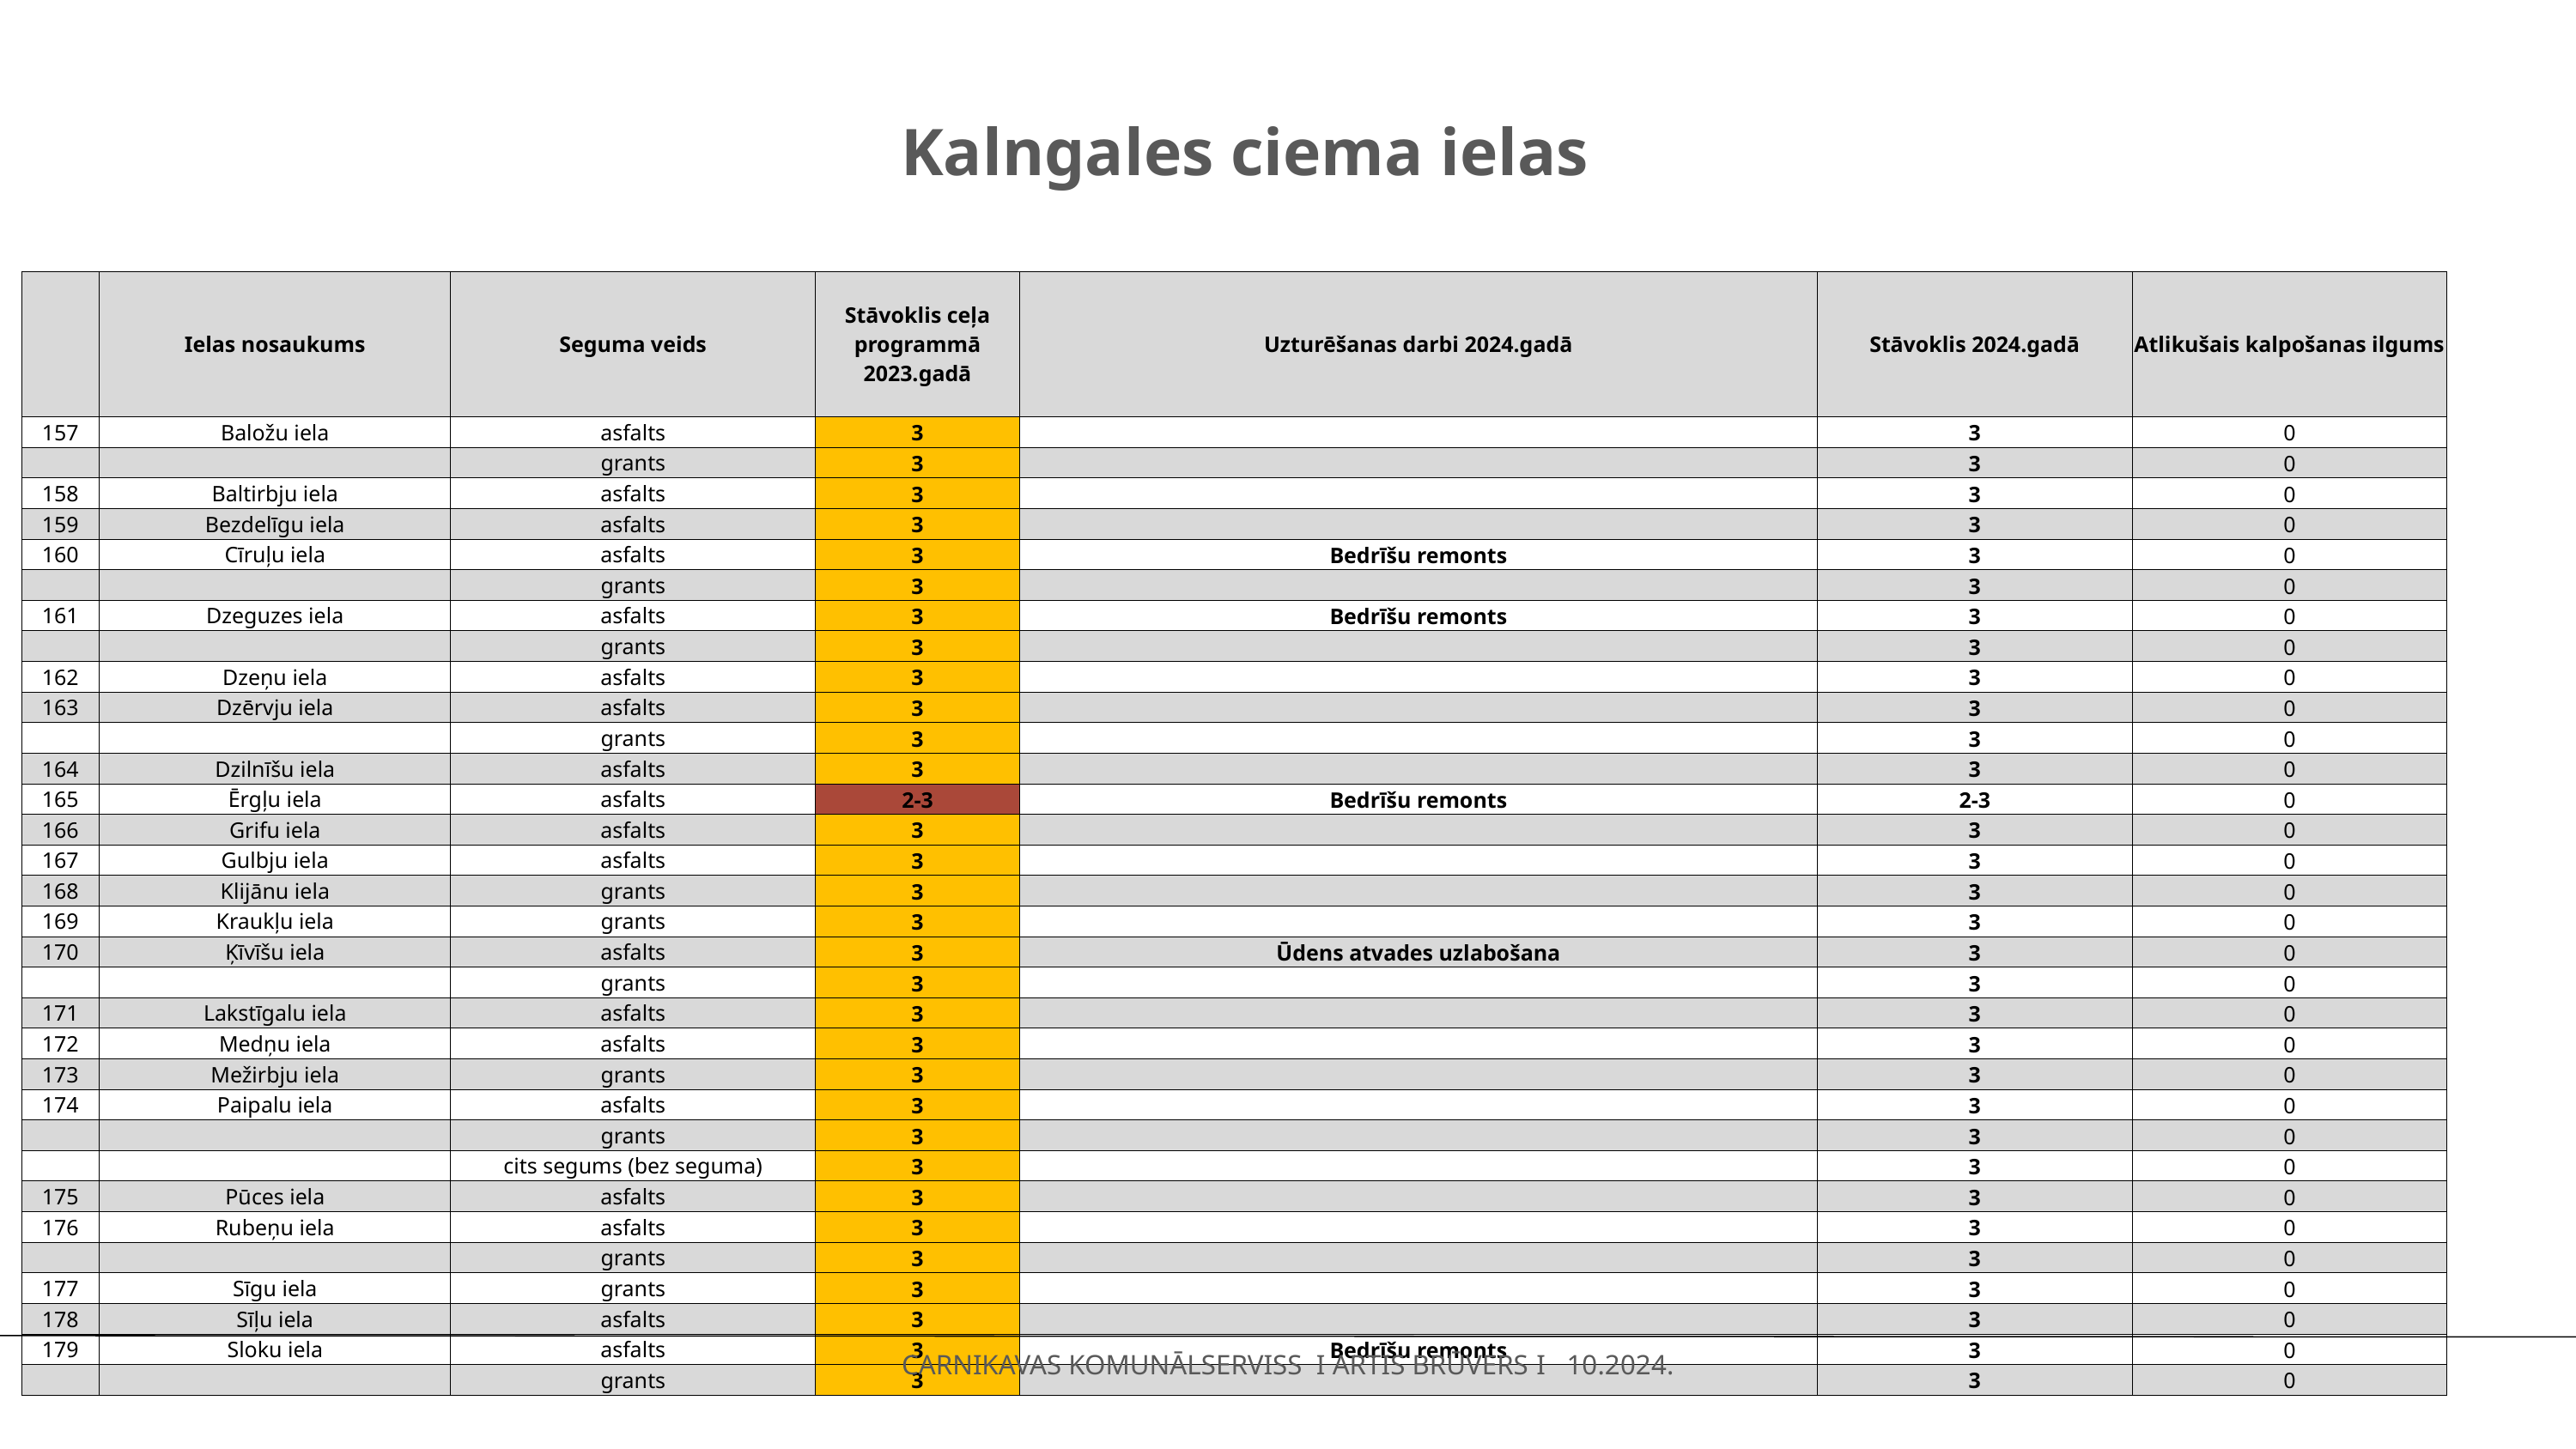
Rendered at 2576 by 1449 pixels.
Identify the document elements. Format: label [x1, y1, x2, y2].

table_cell [22, 693, 99, 722]
table_cell [451, 448, 815, 477]
table_cell [1020, 1181, 1817, 1211]
table_cell [1818, 509, 2132, 539]
table_cell [2133, 509, 2446, 539]
table_cell [100, 785, 450, 814]
table_cell [1020, 906, 1817, 937]
table_cell [2133, 815, 2446, 845]
table_cell [451, 906, 815, 937]
table_cell [1020, 693, 1817, 722]
table_cell [22, 1028, 99, 1058]
table_cell [1818, 417, 2132, 447]
table_cell [100, 1380, 450, 1395]
table_cell [816, 1059, 1019, 1089]
table_cell [1818, 448, 2132, 477]
table_cell [22, 815, 99, 845]
table_cell [816, 785, 1019, 814]
title [225, 36, 2265, 268]
table_cell [1818, 540, 2132, 569]
table_cell [100, 1181, 450, 1211]
table_cell [100, 1335, 450, 1347]
table_cell [100, 723, 450, 753]
table_cell [100, 662, 450, 692]
table_cell [451, 815, 815, 845]
table_cell [2133, 785, 2446, 814]
table_cell [1818, 1059, 2132, 1089]
table_cell [451, 1212, 815, 1242]
table_cell [1020, 478, 1817, 508]
table_cell [1020, 785, 1817, 814]
table_cell [451, 1120, 815, 1150]
table_cell [22, 601, 99, 630]
table_cell [816, 723, 1019, 753]
table_cell [451, 662, 815, 692]
table_cell [22, 723, 99, 753]
table_cell [816, 662, 1019, 692]
table_cell [1818, 1120, 2132, 1150]
table_cell [816, 417, 1019, 447]
table_cell [1020, 1212, 1817, 1242]
table_cell [100, 509, 450, 539]
table_cell [22, 540, 99, 569]
table_cell [816, 937, 1019, 967]
table_header [22, 272, 99, 416]
table_cell [816, 1181, 1019, 1211]
table_cell [22, 967, 99, 997]
table_cell [1020, 1243, 1817, 1272]
table_cell [22, 906, 99, 937]
table_cell [100, 937, 450, 967]
table_cell [816, 1028, 1019, 1058]
table_cell [2133, 417, 2446, 447]
table_cell [2133, 693, 2446, 722]
table_cell [816, 570, 1019, 600]
table_cell [816, 1151, 1019, 1180]
table_cell [1818, 1243, 2132, 1272]
table_cell [1818, 693, 2132, 722]
table_cell [816, 1243, 1019, 1272]
table_cell [451, 1090, 815, 1119]
table_cell [816, 754, 1019, 784]
table_cell [1818, 1212, 2132, 1242]
table_cell [1020, 1090, 1817, 1119]
table_cell [451, 693, 815, 722]
table_cell [1020, 601, 1817, 630]
table_cell [1020, 1273, 1817, 1303]
table_cell [100, 693, 450, 722]
table_cell [816, 1120, 1019, 1150]
table_cell [22, 631, 99, 661]
table_cell [100, 478, 450, 508]
table_cell [451, 785, 815, 814]
table_cell [22, 1212, 99, 1242]
table_cell [451, 937, 815, 967]
table_cell [22, 1273, 99, 1303]
table_cell [100, 1304, 450, 1334]
table_cell [816, 1212, 1019, 1242]
table_cell [100, 601, 450, 630]
table_cell [1020, 417, 1817, 447]
table_cell [100, 967, 450, 997]
table_cell [1818, 998, 2132, 1028]
table_cell [100, 631, 450, 661]
table_cell [22, 937, 99, 967]
table_cell [100, 417, 450, 447]
table_cell [22, 1336, 99, 1347]
table_cell [1818, 570, 2132, 600]
table_cell [1818, 478, 2132, 508]
table_cell [1020, 1304, 1817, 1334]
table_cell [1818, 1337, 2132, 1347]
table_cell [2133, 1059, 2446, 1089]
table_cell [451, 478, 815, 508]
table_cell [816, 509, 1019, 539]
table_cell [816, 906, 1019, 937]
table_cell [1818, 1273, 2132, 1303]
table_cell [816, 448, 1019, 477]
table_cell [451, 967, 815, 997]
table_cell [1818, 846, 2132, 875]
table_cell [1020, 631, 1817, 661]
table_header [1818, 272, 2132, 416]
table_cell [1020, 509, 1817, 539]
table_cell [451, 1380, 815, 1395]
table_cell [22, 1243, 99, 1272]
table_cell [2133, 1337, 2446, 1347]
table_cell [2133, 1151, 2446, 1180]
table_cell [100, 906, 450, 937]
table_cell [451, 509, 815, 539]
table_cell [100, 448, 450, 477]
table_cell [816, 601, 1019, 630]
table_cell [1818, 785, 2132, 814]
table_cell [2133, 723, 2446, 753]
table_cell [816, 876, 1019, 906]
table_cell [100, 1090, 450, 1119]
table_header [100, 272, 450, 416]
table_cell [451, 1181, 815, 1211]
table_cell [816, 693, 1019, 722]
table_cell [1818, 876, 2132, 906]
table_cell [1818, 1181, 2132, 1211]
table_cell [100, 998, 450, 1028]
table_cell [2133, 1243, 2446, 1272]
table_cell [22, 448, 99, 477]
table_cell [22, 570, 99, 600]
table_cell [451, 1028, 815, 1058]
table_cell [100, 540, 450, 569]
table_cell [22, 1151, 99, 1180]
table_cell [2133, 1028, 2446, 1058]
table_cell [1020, 1151, 1817, 1180]
table_cell [1818, 815, 2132, 845]
table_cell [451, 1304, 815, 1334]
table_cell [1020, 1028, 1817, 1058]
table_cell [2133, 754, 2446, 784]
table_cell [100, 1028, 450, 1058]
table_cell [816, 1090, 1019, 1119]
table_cell [100, 1120, 450, 1150]
table_cell [2133, 1120, 2446, 1150]
table_cell [1020, 662, 1817, 692]
table_header [1020, 272, 1817, 416]
table_cell [2133, 1273, 2446, 1303]
table_cell [1818, 937, 2132, 967]
table_cell [1818, 1304, 2132, 1334]
table_cell [1020, 448, 1817, 477]
table_header [451, 272, 815, 416]
table_cell [451, 754, 815, 784]
table_cell [1020, 570, 1817, 600]
table_cell [816, 1304, 1019, 1334]
table_cell [100, 1212, 450, 1242]
table_cell [22, 785, 99, 814]
table_cell [451, 631, 815, 661]
table_cell [1020, 754, 1817, 784]
table_cell [451, 846, 815, 875]
table_header [816, 272, 1019, 416]
table_cell [1020, 967, 1817, 997]
table_cell [816, 1380, 1019, 1395]
table_cell [1818, 1090, 2132, 1119]
table_cell [2133, 1304, 2446, 1334]
table_cell [451, 540, 815, 569]
table_cell [22, 1304, 99, 1334]
table_cell [1020, 1335, 1817, 1347]
table_cell [22, 1120, 99, 1150]
table_cell [22, 1181, 99, 1211]
table_cell [100, 754, 450, 784]
table_cell [451, 1337, 815, 1347]
table_cell [1818, 723, 2132, 753]
table_cell [451, 570, 815, 600]
table_cell [22, 417, 99, 447]
table_cell [100, 846, 450, 875]
table_cell [2133, 1380, 2446, 1395]
table_cell [2133, 906, 2446, 937]
table_cell [451, 1059, 815, 1089]
table_cell [100, 570, 450, 600]
table_cell [451, 1151, 815, 1180]
table_cell [451, 601, 815, 630]
table_cell [2133, 631, 2446, 661]
table_cell [2133, 937, 2446, 967]
table_header [2133, 272, 2446, 416]
table_cell [2133, 601, 2446, 630]
table_cell [22, 1090, 99, 1119]
table_cell [816, 815, 1019, 845]
table_cell [1020, 1059, 1817, 1089]
table_cell [2133, 540, 2446, 569]
table_cell [100, 1273, 450, 1303]
table_cell [816, 846, 1019, 875]
table_cell [2133, 662, 2446, 692]
table_cell [1020, 998, 1817, 1028]
table_cell [816, 1273, 1019, 1303]
table_cell [451, 1273, 815, 1303]
table_cell [2133, 846, 2446, 875]
table_cell [1818, 1028, 2132, 1058]
table_cell [1020, 1120, 1817, 1150]
table_cell [1020, 540, 1817, 569]
table_cell [1818, 1380, 2132, 1395]
table_cell [2133, 478, 2446, 508]
table_cell [451, 417, 815, 447]
table_cell [1818, 631, 2132, 661]
table_cell [22, 998, 99, 1028]
table_cell [22, 754, 99, 784]
table_cell [451, 876, 815, 906]
table_cell [22, 1059, 99, 1089]
table_cell [1020, 815, 1817, 845]
table_cell [22, 846, 99, 875]
table_cell [816, 967, 1019, 997]
table_cell [2133, 876, 2446, 906]
table_cell [2133, 1181, 2446, 1211]
table_cell [816, 998, 1019, 1028]
table_cell [1818, 967, 2132, 997]
table_cell [451, 1243, 815, 1272]
table_cell [1818, 754, 2132, 784]
table_cell [1020, 1380, 1817, 1395]
table_cell [1020, 846, 1817, 875]
table_cell [816, 540, 1019, 569]
table_cell [1020, 876, 1817, 906]
table_cell [1020, 723, 1817, 753]
text_box [12, 1347, 2563, 1380]
table_cell [100, 1151, 450, 1180]
table_cell [2133, 448, 2446, 477]
table_cell [22, 509, 99, 539]
table_cell [22, 876, 99, 906]
table_cell [2133, 1090, 2446, 1119]
table_cell [816, 478, 1019, 508]
table_cell [451, 998, 815, 1028]
table_cell [100, 876, 450, 906]
table_cell [22, 1380, 99, 1395]
table_cell [1818, 906, 2132, 937]
table_cell [22, 662, 99, 692]
table_cell [2133, 1212, 2446, 1242]
table_cell [451, 723, 815, 753]
table_cell [100, 1243, 450, 1272]
table_cell [816, 1337, 1019, 1347]
table_cell [816, 631, 1019, 661]
table_cell [1818, 1151, 2132, 1180]
table_cell [2133, 998, 2446, 1028]
table_cell [100, 1059, 450, 1089]
table_cell [1020, 937, 1817, 967]
table_cell [22, 478, 99, 508]
table_cell [2133, 967, 2446, 997]
table_cell [1818, 601, 2132, 630]
table_cell [2133, 570, 2446, 600]
table_cell [100, 815, 450, 845]
table_cell [1818, 662, 2132, 692]
